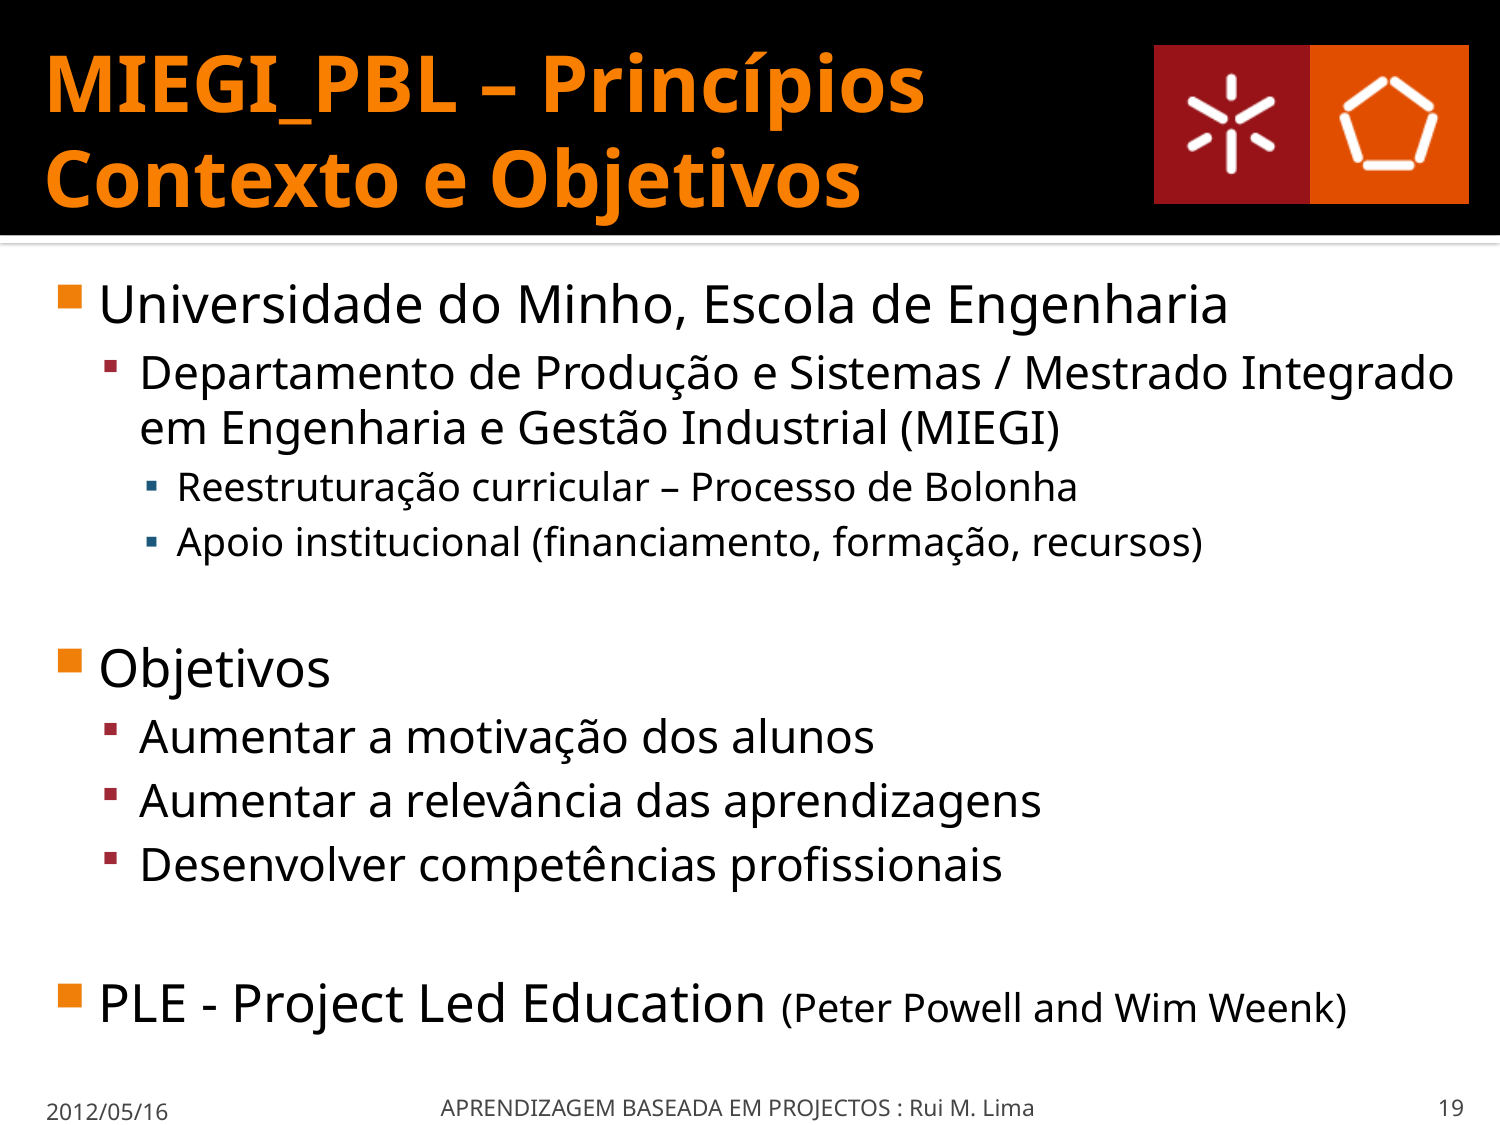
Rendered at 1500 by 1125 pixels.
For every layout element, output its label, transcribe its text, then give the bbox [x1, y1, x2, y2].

slide_number 19 [1345, 1062, 1480, 1125]
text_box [1154, 45, 1469, 204]
list Universidade do Minho, Escola de Engenharia Departamento de Produção e Sistemas / Mestrado Integrado em Engenharia e Gestão Industrial (MIEGI) Reestruturação curricular – Processo de Bolonha Apoio institucional (financiamento, formação, recursos) Objetivos Aumentar a motivação dos alunos Aumentar a relevância das aprendizagens Desenvolver competências profissionais PLE - Project Led Education (Peter Powell and Wim Weenk) [28, 256, 1480, 1050]
title MIEGI_PBL – Princípios Contexto e Objetivos [28, 25, 1480, 231]
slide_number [28, 1062, 425, 1125]
footer APRENDIZAGEM BASEADA EM PROJECTOS : Rui M. Lima [433, 1062, 1337, 1125]
